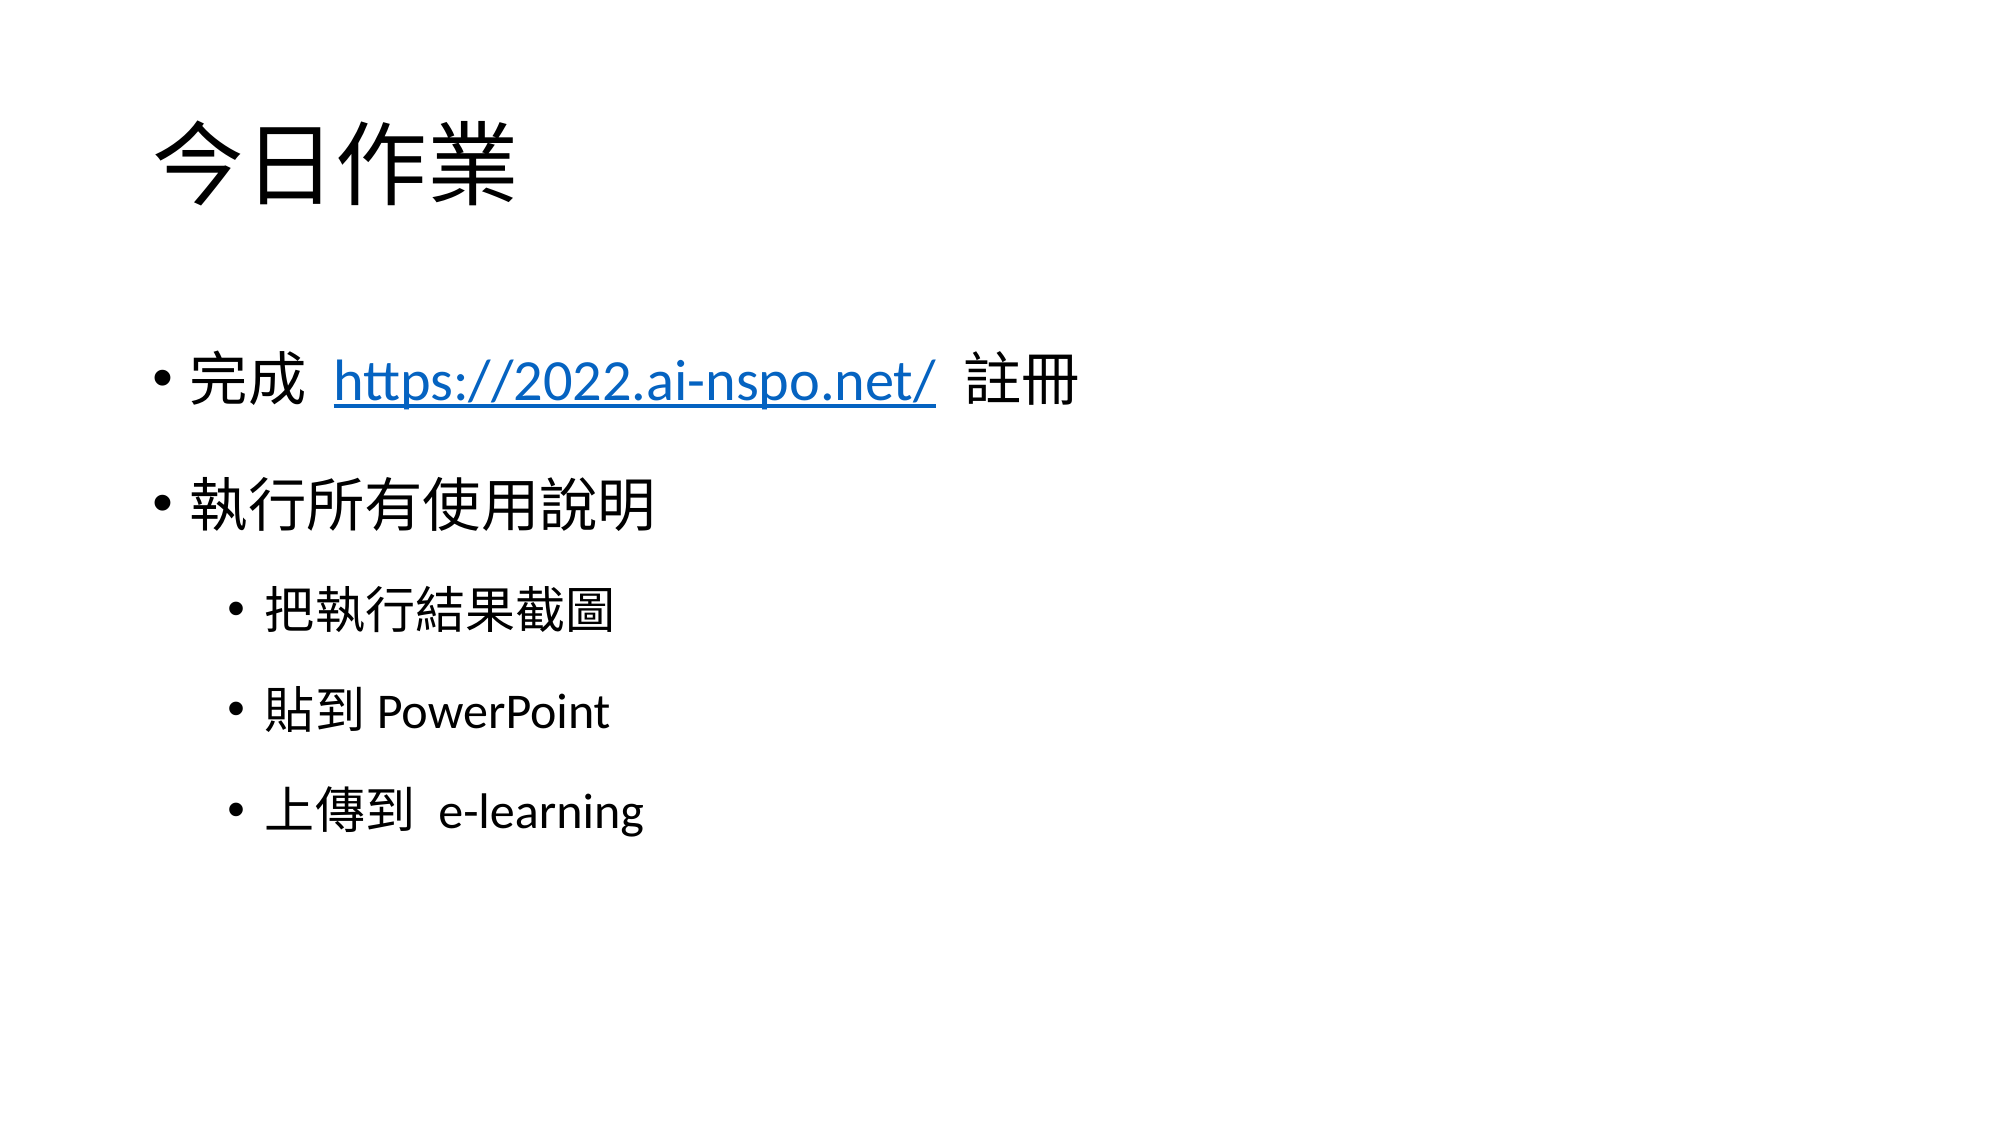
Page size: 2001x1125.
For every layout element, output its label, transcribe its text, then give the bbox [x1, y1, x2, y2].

list 完成 https://2022.ai-nspo.net/ 註冊 執行所有使用說明 把執行結果截圖 貼到PowerPoint 上傳到 e-learning [137, 299, 1863, 1014]
title 今日作業 [137, 59, 1863, 278]
